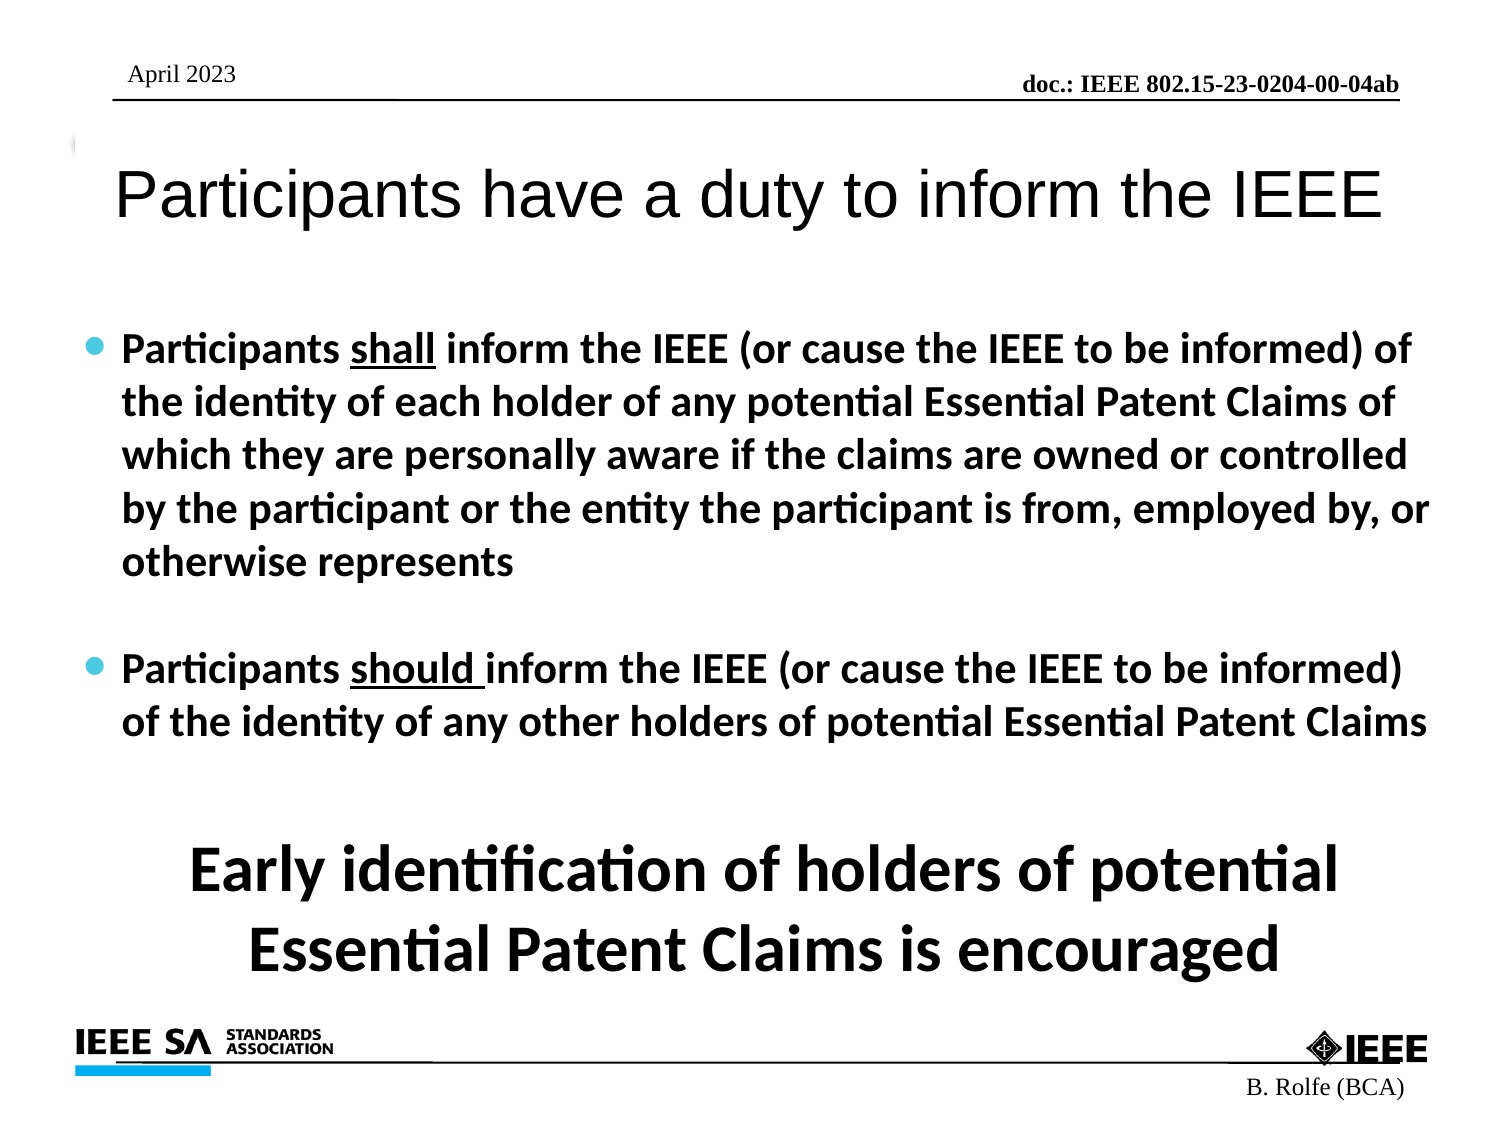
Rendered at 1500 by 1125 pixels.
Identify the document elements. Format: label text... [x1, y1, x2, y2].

title Participants have a duty to inform the IEEE [75, 125, 1425, 256]
text_box Participants shall inform the IEEE (or cause the IEEE to be informed) of the identity of each holder of any potential Essential Patent Claims of which they are personally aware if the claims are owned or controlled by the participant or the entity the participant is from, employed by, or otherwise represents Participants should inform the IEEE (or cause the IEEE to be informed) of the identity of any other holders of potential Essential Patent Claims Early identification of holders of potential Essential Patent Claims is encouraged [69, 311, 1462, 993]
picture [75, 1028, 333, 1076]
picture [1306, 1030, 1427, 1066]
